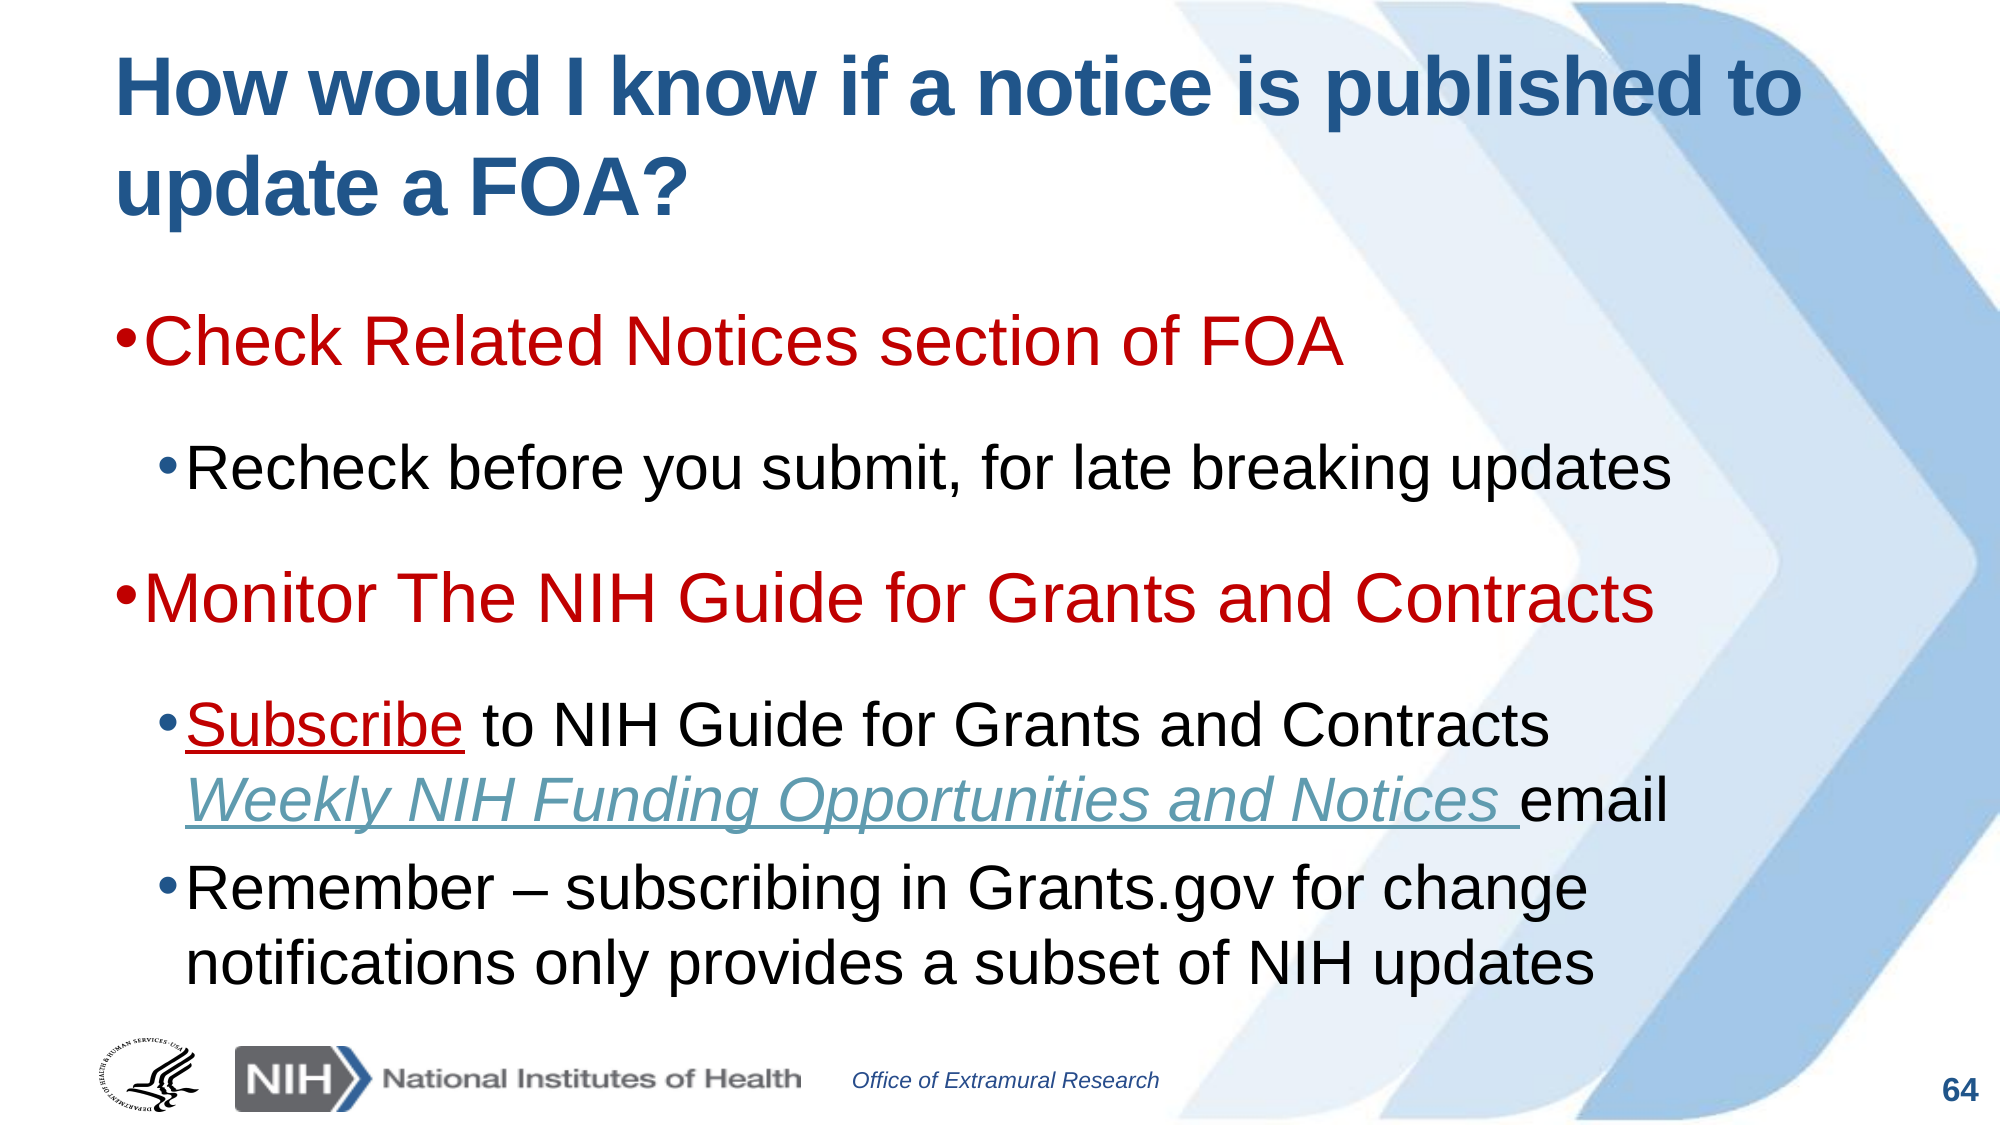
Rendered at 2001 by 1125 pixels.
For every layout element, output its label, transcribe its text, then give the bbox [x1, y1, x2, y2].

slide_number 64 [1803, 1058, 1995, 1119]
list Check Related Notices section of FOA Recheck before you submit, for late breaking updates Monitor The NIH Guide for Grants and Contracts Subscribe to NIH Guide for Grants and Contracts Weekly NIH Funding Opportunities and Notices email Remember – subscribing in Grants.gov for change notifications only provides a subset of NIH updates [99, 287, 1905, 1005]
picture [0, 0, 2000, 1125]
title How would I know if a notice is published to update a FOA? [99, 25, 1892, 250]
